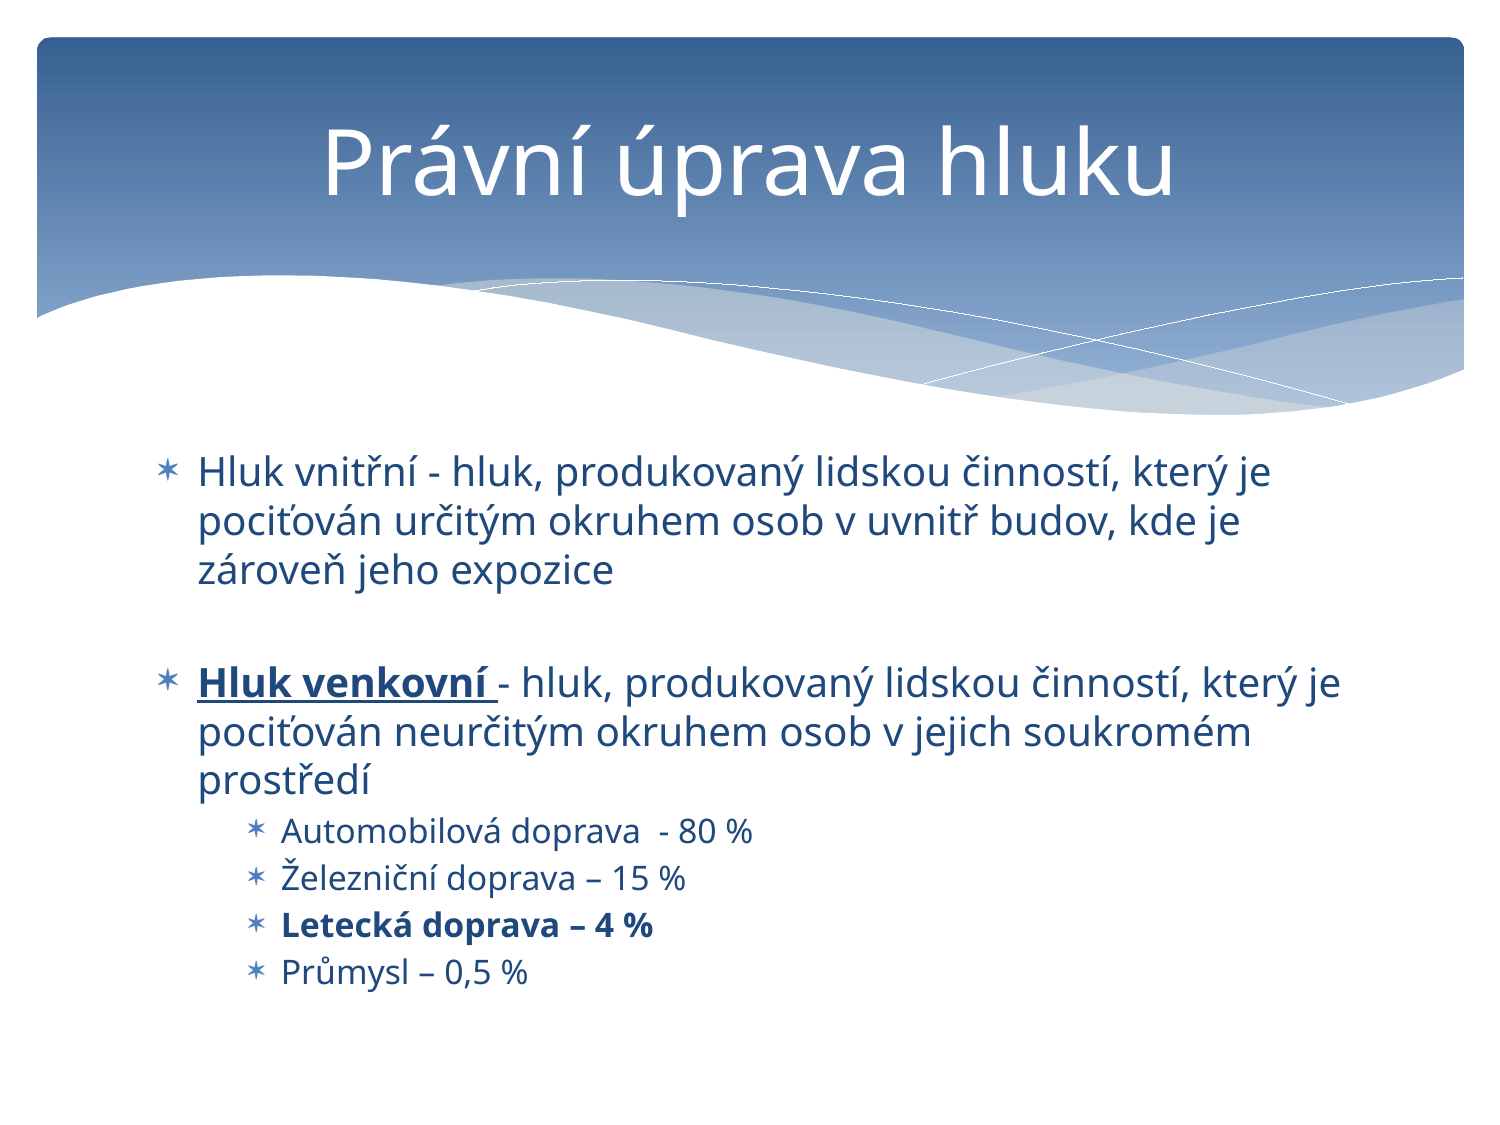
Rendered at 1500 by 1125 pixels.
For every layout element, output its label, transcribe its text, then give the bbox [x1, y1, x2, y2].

title Právní úprava hluku [75, 55, 1425, 261]
list Hluk vnitřní - hluk, produkovaný lidskou činností, který je pociťován určitým okruhem osob v uvnitř budov, kde je zároveň jeho expozice Hluk venkovní - hluk, produkovaný lidskou činností, který je pociťován neurčitým okruhem osob v jejich soukromém prostředí Automobilová doprava - 80 % Železniční doprava – 15 % Letecká doprava – 4 % Průmysl – 0,5 % [143, 438, 1359, 1005]
